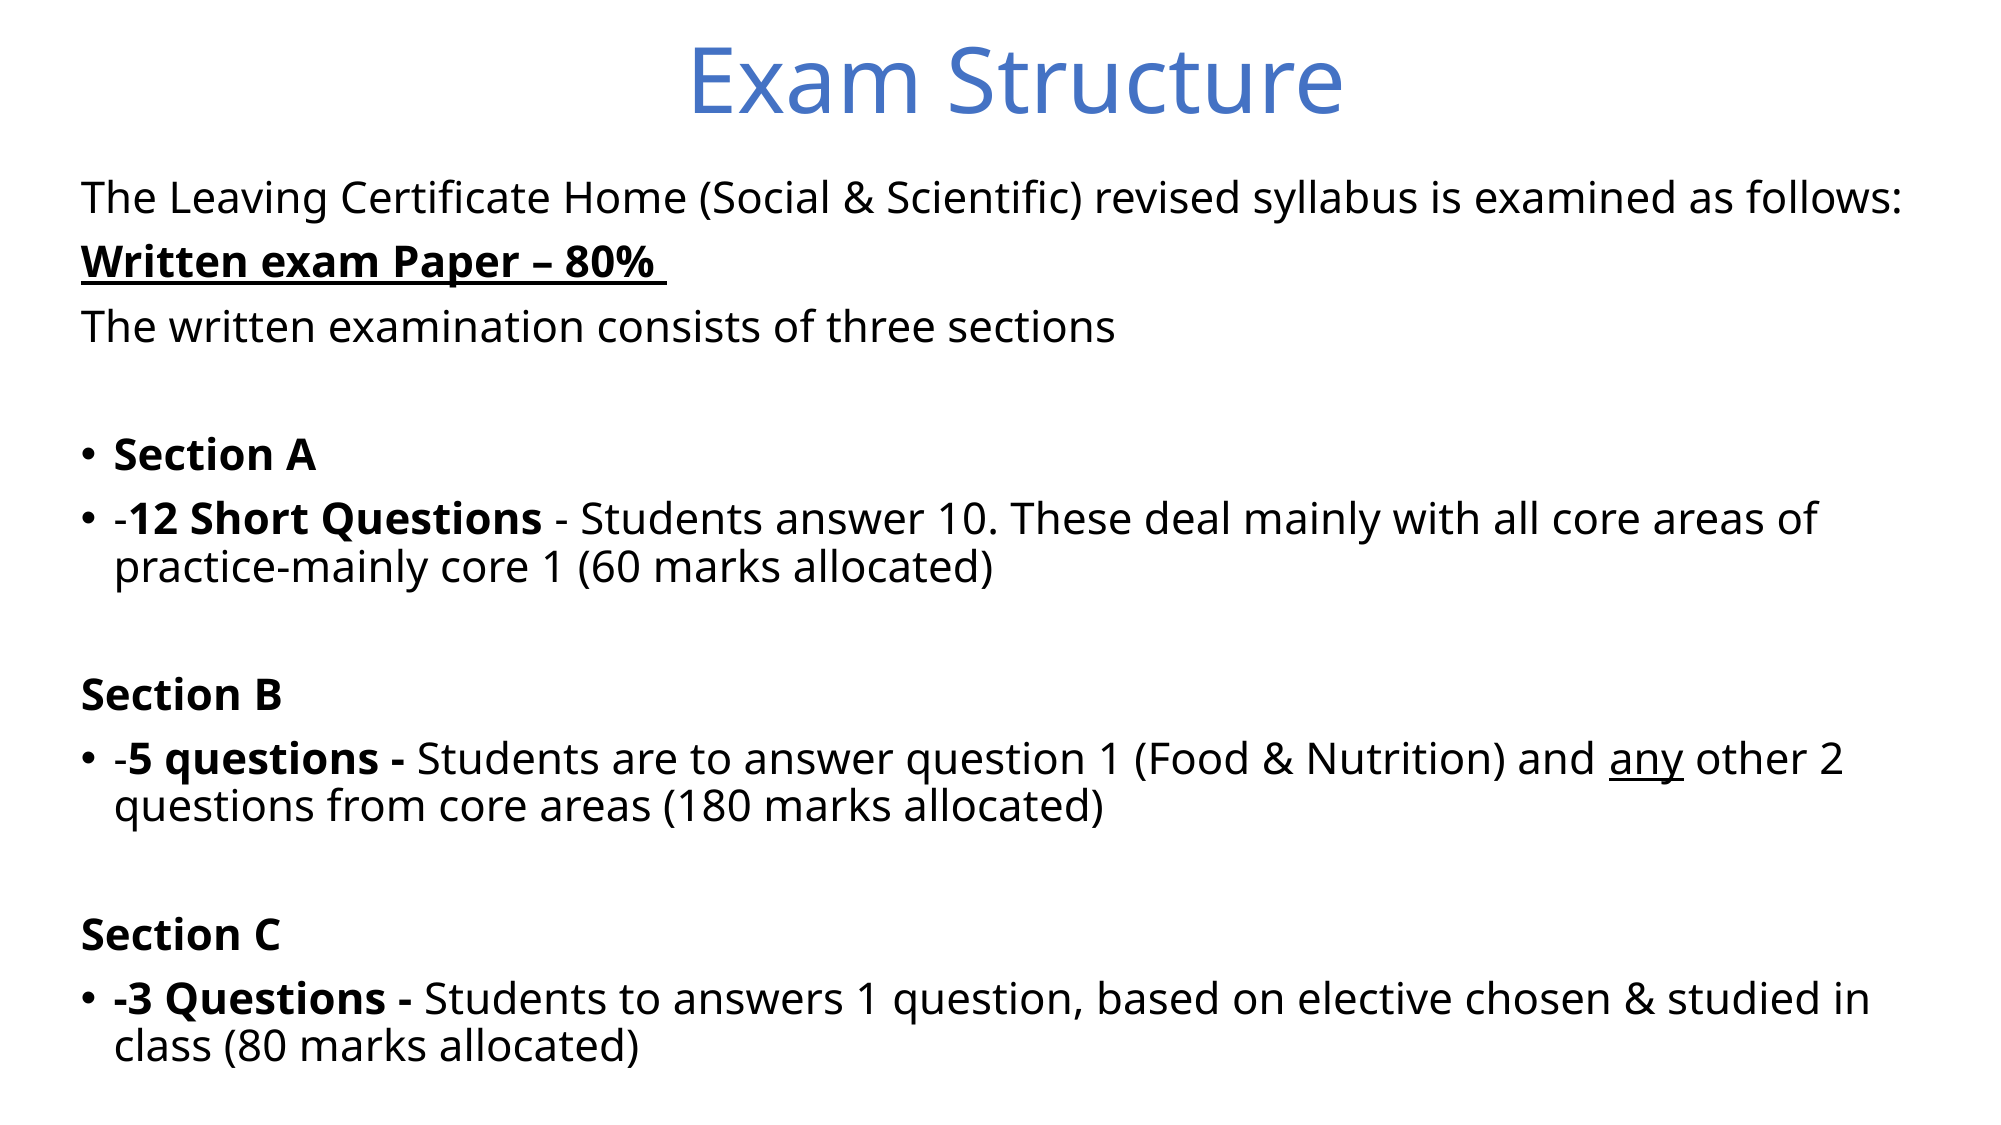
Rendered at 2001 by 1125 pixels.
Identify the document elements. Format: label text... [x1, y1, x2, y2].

list The Leaving Certificate Home (Social & Scientific) revised syllabus is examined as follows: Written exam Paper – 80% The written examination consists of three sections Section A -12 Short Questions - Students answer 10. These deal mainly with all core areas of practice-mainly core 1 (60 marks allocated) Section B -5 questions - Students are to answer question 1 (Food & Nutrition) and any other 2 questions from core areas (180 marks allocated) Section C -3 Questions - Students to answers 1 question, based on elective chosen & studied in class (80 marks allocated) [65, 168, 1935, 1125]
title Exam Structure [257, 14, 1386, 154]
